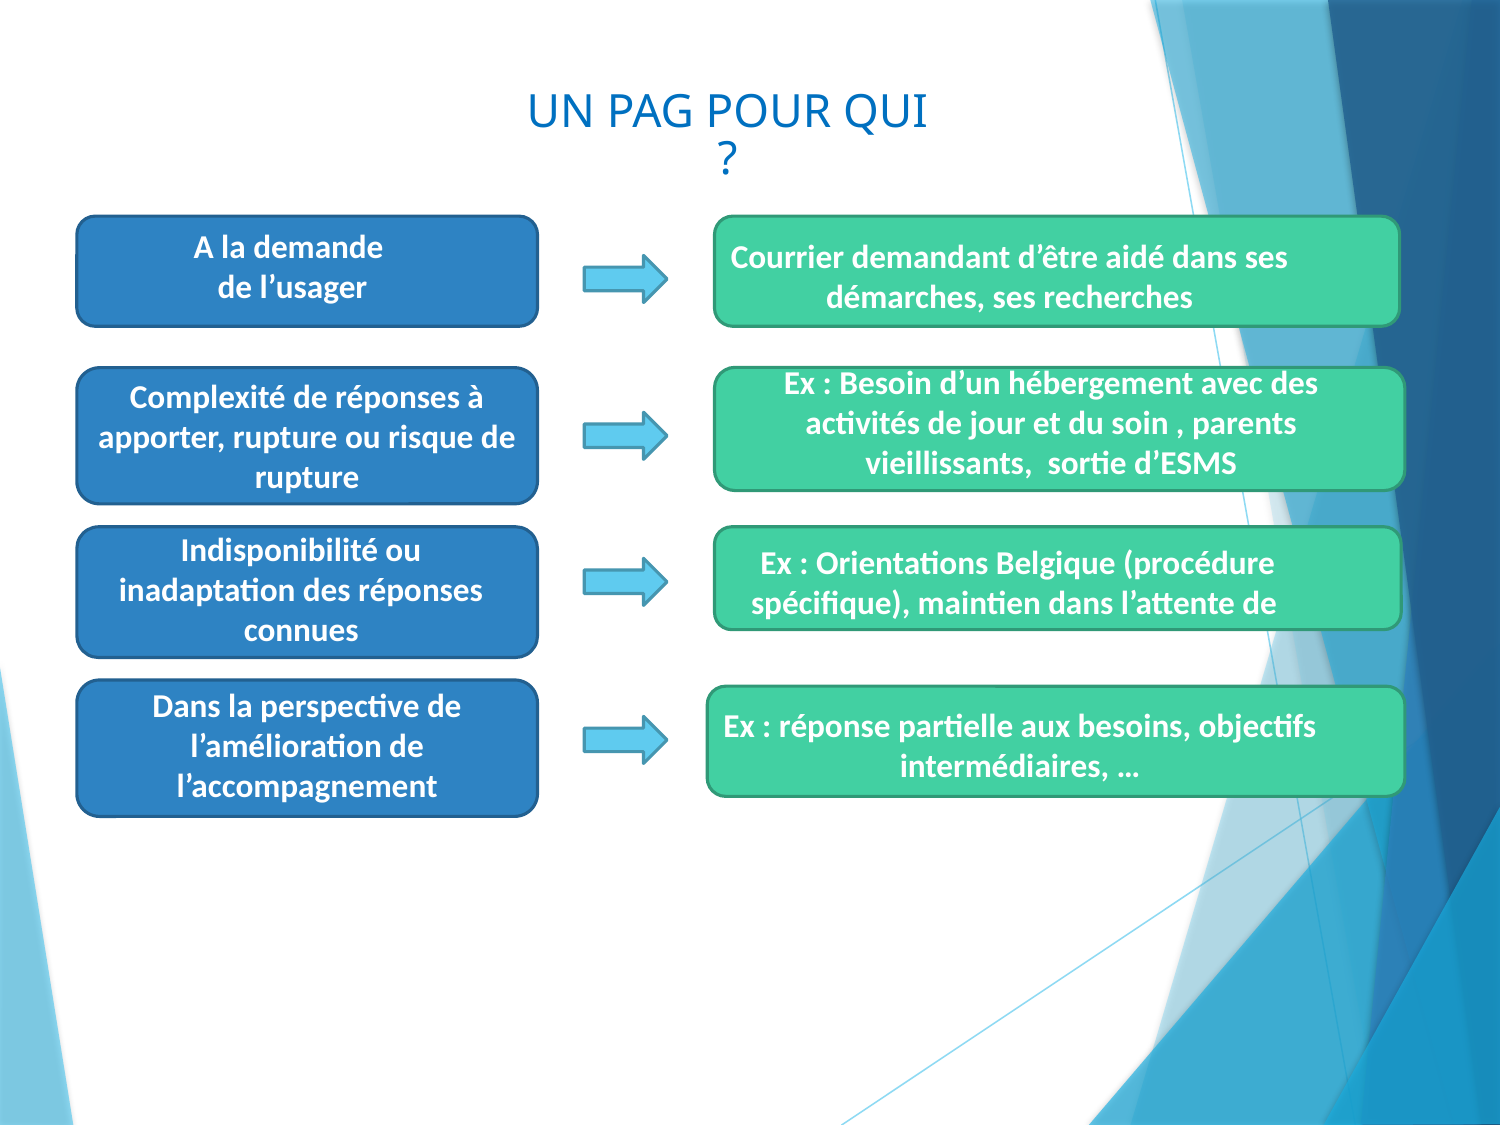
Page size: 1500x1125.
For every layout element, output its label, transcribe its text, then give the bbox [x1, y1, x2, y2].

text_box Dans la perspective de l’amélioration de l’accompagnement [76, 676, 538, 812]
text_box Ex : réponse partielle aux besoins, objectifs intermédiaires, … [680, 697, 1360, 792]
text_box [86, 527, 540, 660]
text_box Complexité de réponses à apporter, rupture ou risque de rupture [76, 367, 538, 503]
text_box Indisponibilité ou inadaptation des réponses connues [76, 521, 526, 656]
text_box [712, 214, 1402, 328]
text_box [582, 410, 669, 461]
text_box [582, 556, 669, 607]
text_box [582, 714, 669, 765]
text_box [712, 365, 1407, 493]
text_box Un PAG POUR QUI ? [525, 90, 930, 154]
text_box Ex : Orientations Belgique (procédure spécifique), maintien dans l’attente de [702, 533, 1334, 629]
text_box [75, 214, 540, 328]
text_box [582, 253, 669, 304]
text_box [716, 525, 1403, 632]
text_box Ex : Besoin d’un hébergement avec des activités de jour et du soin , parents vieillissants, sortie d’ESMS [753, 354, 1349, 489]
text_box [707, 684, 1407, 798]
text_box [83, 812, 531, 819]
text_box Courrier demandant d’être aidé dans ses démarches, ses recherches [714, 228, 1306, 323]
text_box A la demande de l’usager [130, 218, 455, 313]
